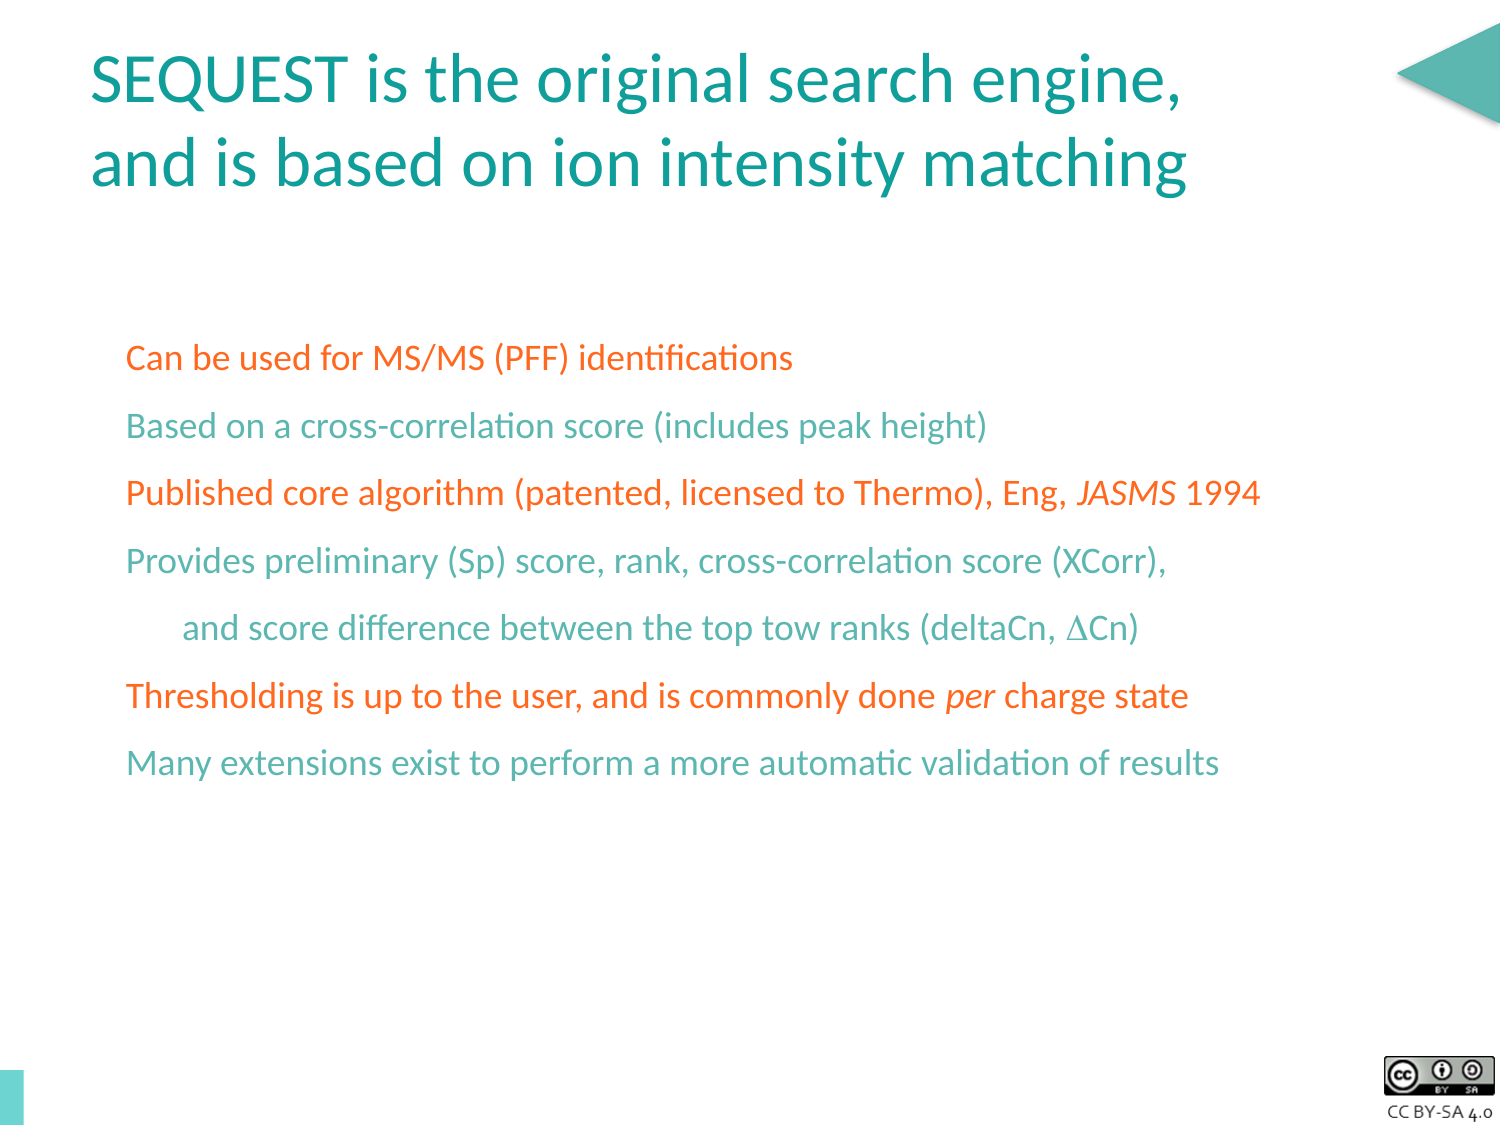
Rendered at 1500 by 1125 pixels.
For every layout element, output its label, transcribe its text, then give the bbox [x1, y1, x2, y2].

title SEQUEST is the original search engine, and is based on ion intensity matching [75, 23, 1399, 212]
text_box Can be used for MS/MS (PFF) identifications Based on a cross-correlation score (includes peak height) Published core algorithm (patented, licensed to Thermo), Eng, JASMS 1994 Provides preliminary (Sp) score, rank, cross-correlation score (XCorr), and score difference between the top tow ranks (deltaCn, Cn) Thresholding is up to the user, and is commonly done per charge state Many extensions exist to perform a more automatic validation of results [111, 258, 1292, 791]
picture [1375, 1056, 1500, 1125]
